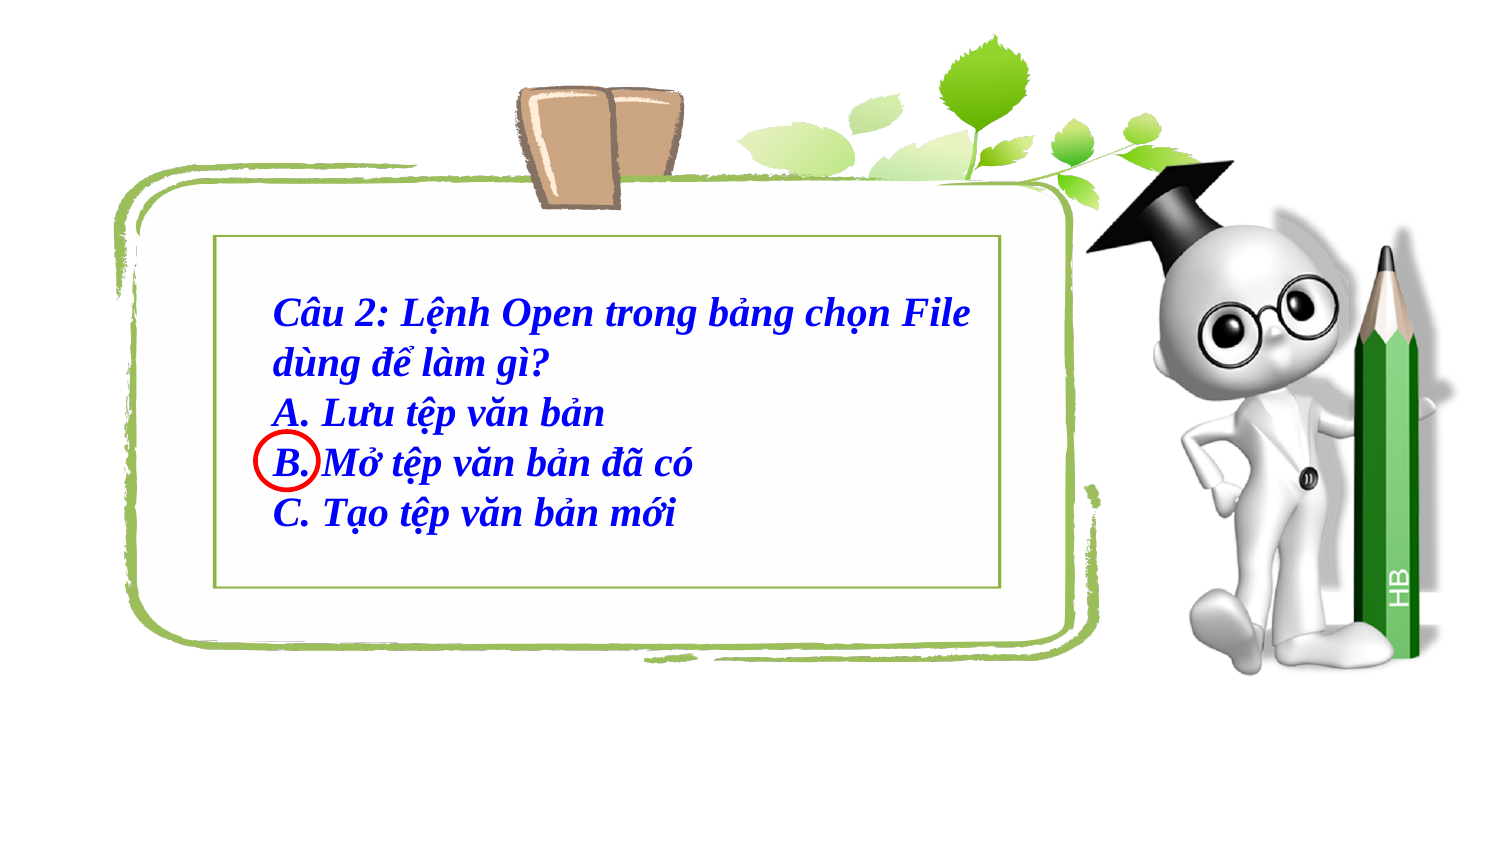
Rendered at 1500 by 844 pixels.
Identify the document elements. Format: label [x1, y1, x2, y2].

picture [35, 30, 1479, 678]
